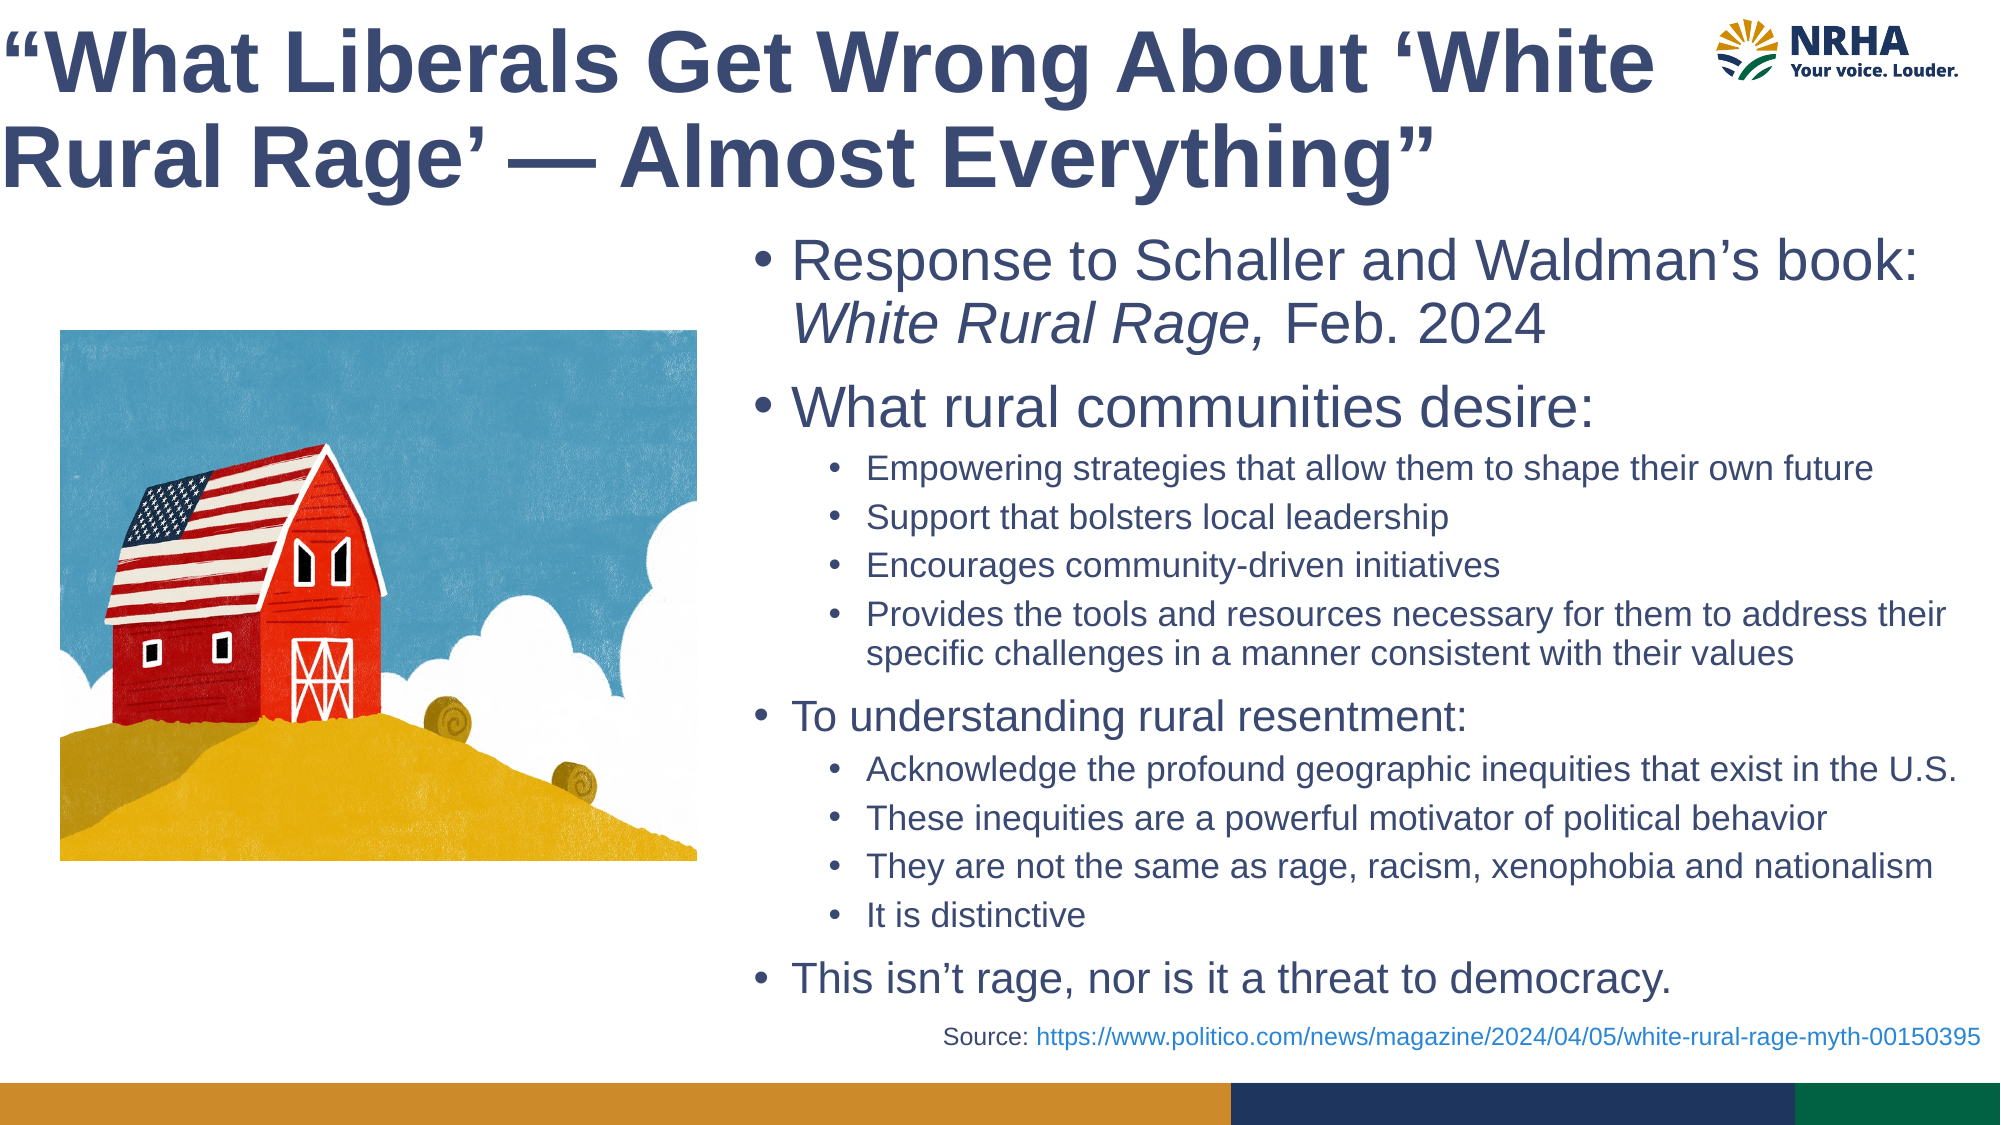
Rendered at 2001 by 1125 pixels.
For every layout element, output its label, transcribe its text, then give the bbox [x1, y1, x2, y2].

picture [0, 221, 2000, 1125]
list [60, 330, 697, 861]
title “What Liberals Get Wrong About ‘White Rural Rage’ — Almost Everything” [0, 3, 1711, 221]
list Response to Schaller and Waldman’s book: White Rural Rage, Feb. 2024 What rural communities desire: Empowering strategies that allow them to shape their own future Support that bolsters local leadership Encourages community-driven initiatives Provides the tools and resources necessary for them to address their specific challenges in a manner consistent with their values To understanding rural resentment: Acknowledge the profound geographic inequities that exist in the U.S. These inequities are a powerful motivator of political behavior They are not the same as rage, racism, xenophobia and nationalism It is distinctive This isn’t rage, nor is it a threat to democracy. [738, 220, 2000, 1014]
text_box Source: https://www.politico.com/news/magazine/2024/04/05/white-rural-rage-myth-00150395 [928, 1013, 1999, 1088]
picture [0, 0, 2000, 220]
